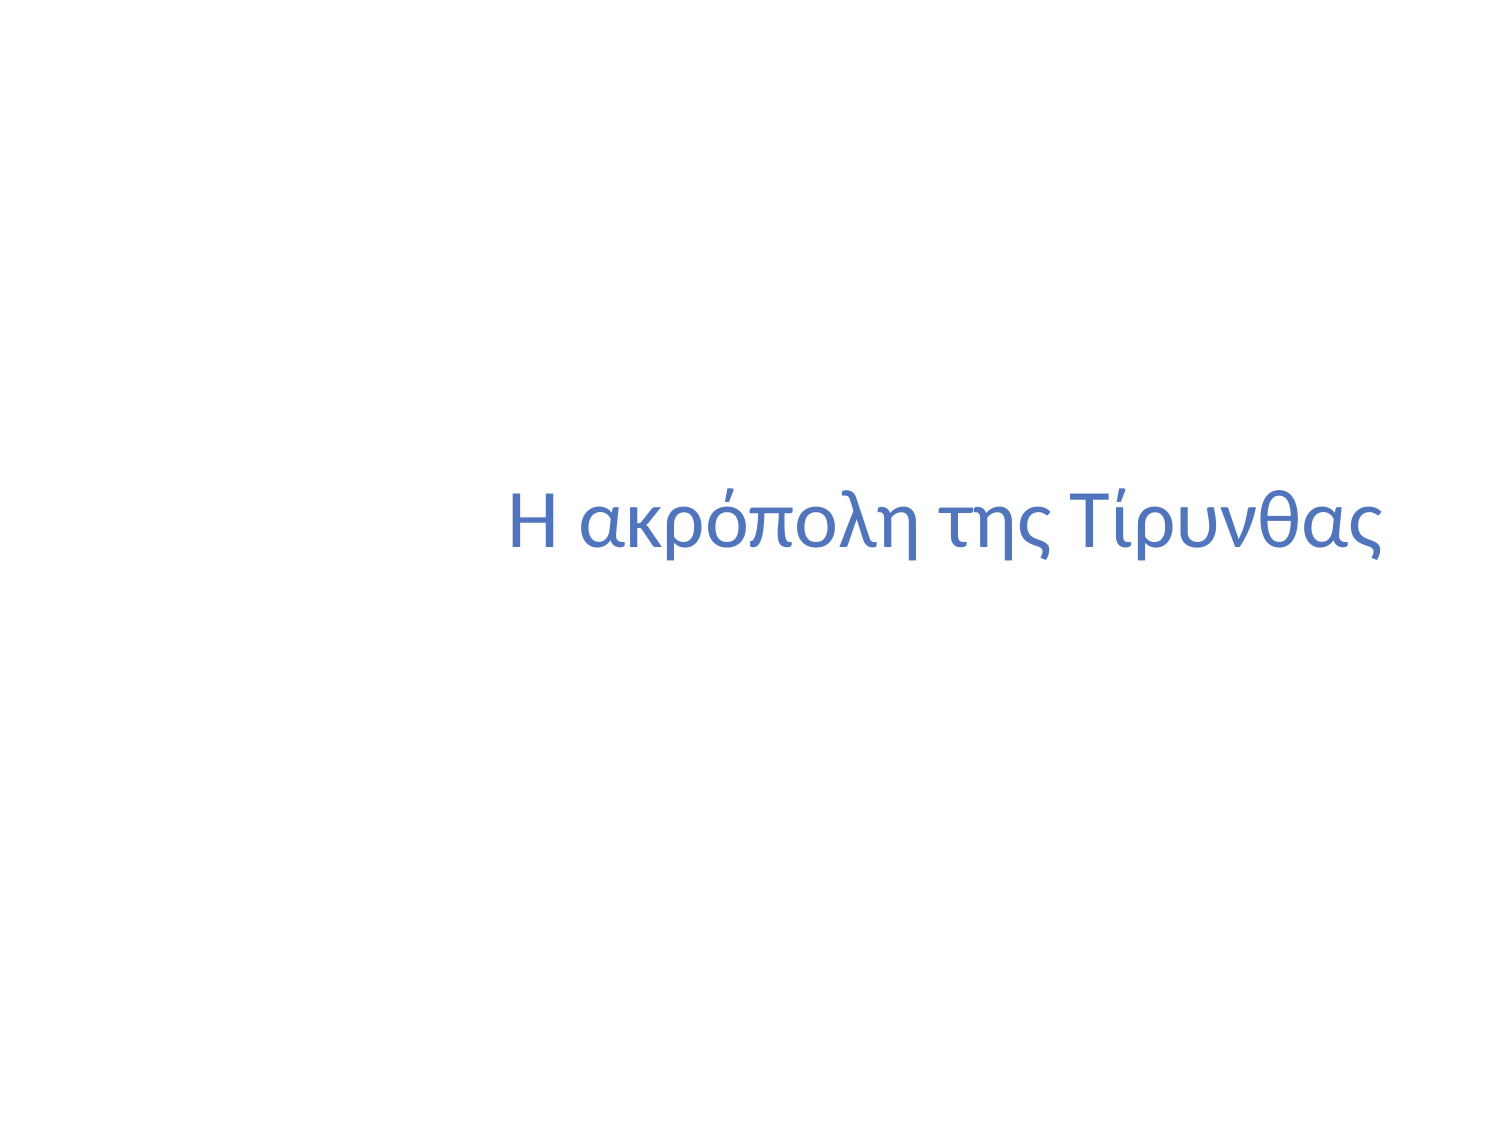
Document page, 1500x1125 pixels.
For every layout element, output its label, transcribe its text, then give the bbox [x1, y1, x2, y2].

title Η ακρόπολη της Τίρυνθας [123, 456, 1399, 680]
